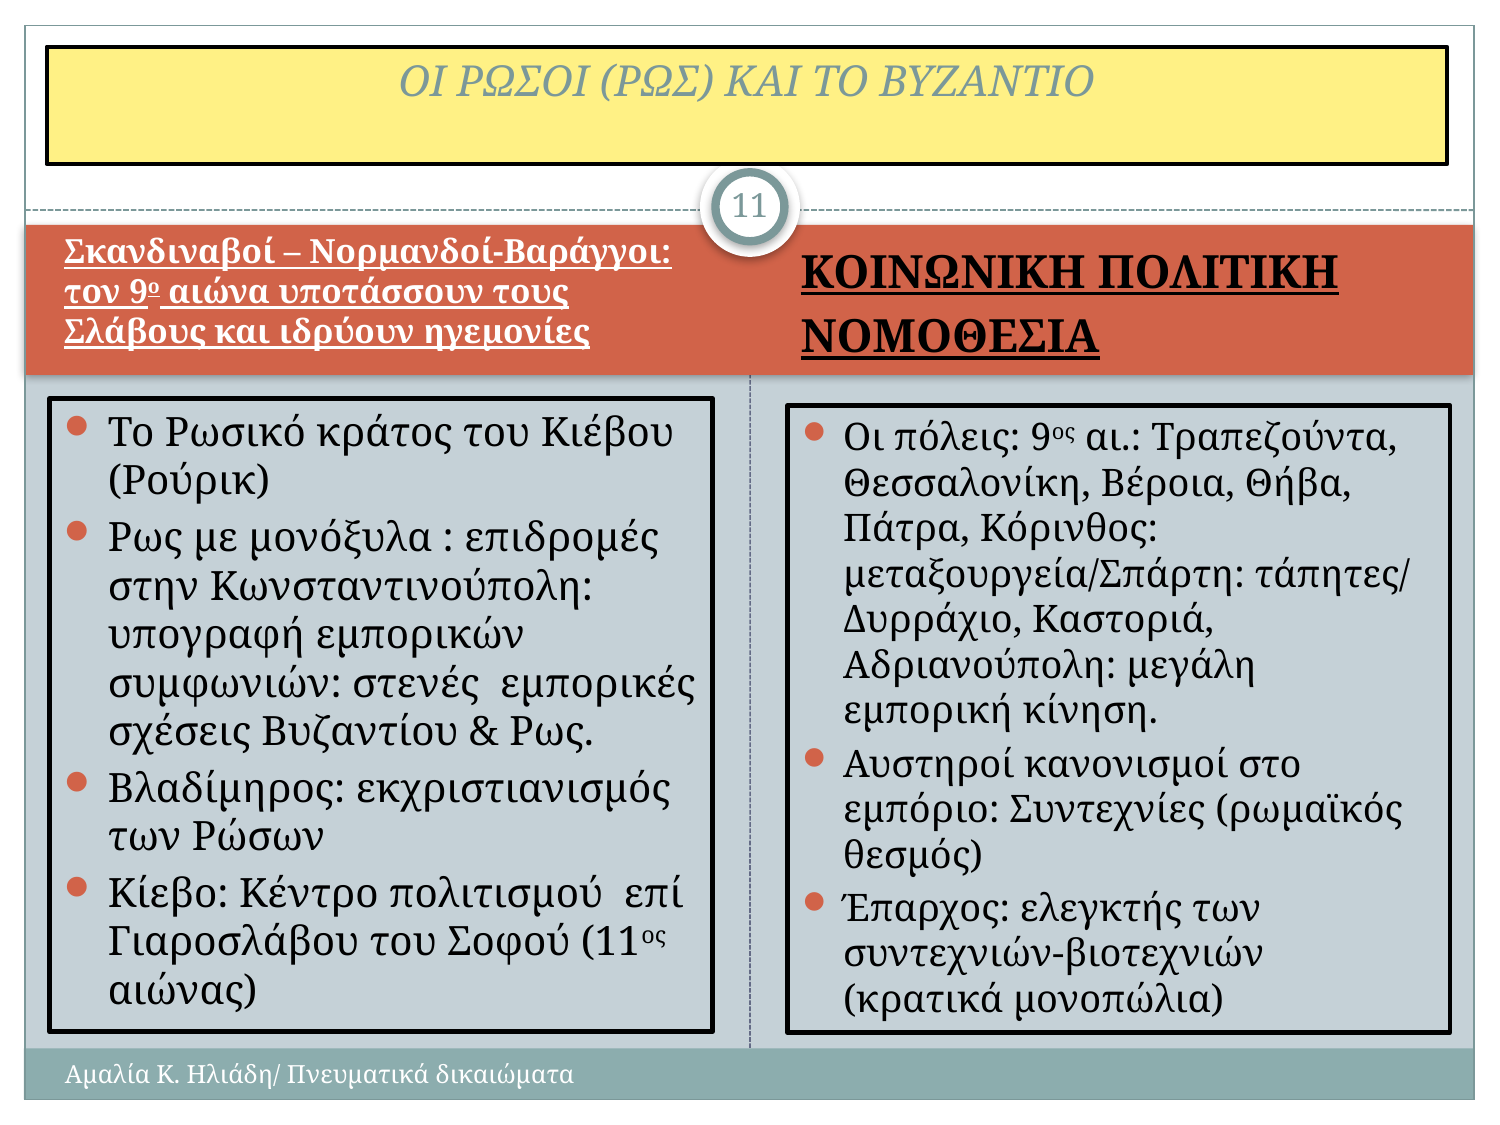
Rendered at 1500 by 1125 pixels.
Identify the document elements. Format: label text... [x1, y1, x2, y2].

footer Αμαλία Κ. Ηλιάδη/ Πνευματικά δικαιώματα [50, 1051, 638, 1112]
slide_number 11 [712, 171, 788, 244]
list Σκανδιναβοί – Νορμανδοί-Βαράγγοι: τον 9ο αιώνα υποτάσσουν τους Σλάβους και ιδρύουν ηγεμονίες [48, 210, 714, 372]
list Το Ρωσικό κράτος του Κιέβου (Ρούρικ) Ρως με μονόξυλα : επιδρομές στην Κωνσταντινούπολη: υπογραφή εμπορικών συμφωνιών: στενές εμπορικές σχέσεις Βυζαντίου & Ρως. Βλαδίμηρος: εκχριστιανισμός των Ρώσων Κίεβο: Κέντρο πολιτισμού επί Γιαροσλάβου του Σοφού (11ος αιώνας) [49, 398, 713, 1032]
list ΚΟΙΝΩΝΙΚΗ ΠΟΛΙΤΙΚΗ ΝΟΜΟΘΕΣΙΑ [785, 233, 1450, 371]
title ΟΙ ΡΩΣΟΙ (ΡΩΣ) ΚΑΙ ΤΟ ΒΥΖΑΝΤΙΟ [46, 46, 1447, 164]
list Οι πόλεις: 9ος αι.: Τραπεζούντα, Θεσσαλονίκη, Βέροια, Θήβα, Πάτρα, Κόρινθος: μεταξουργεία/Σπάρτη: τάπητες/ Δυρράχιο, Καστοριά, Αδριανούπολη: μεγάλη εμπορική κίνηση. Αυστηροί κανονισμοί στο εμπόριο: Συντεχνίες (ρωμαϊκός θεσμός) Έπαρχος: ελεγκτής των συντεχνιών-βιοτεχνιών (κρατικά μονοπώλια) [787, 405, 1450, 1033]
